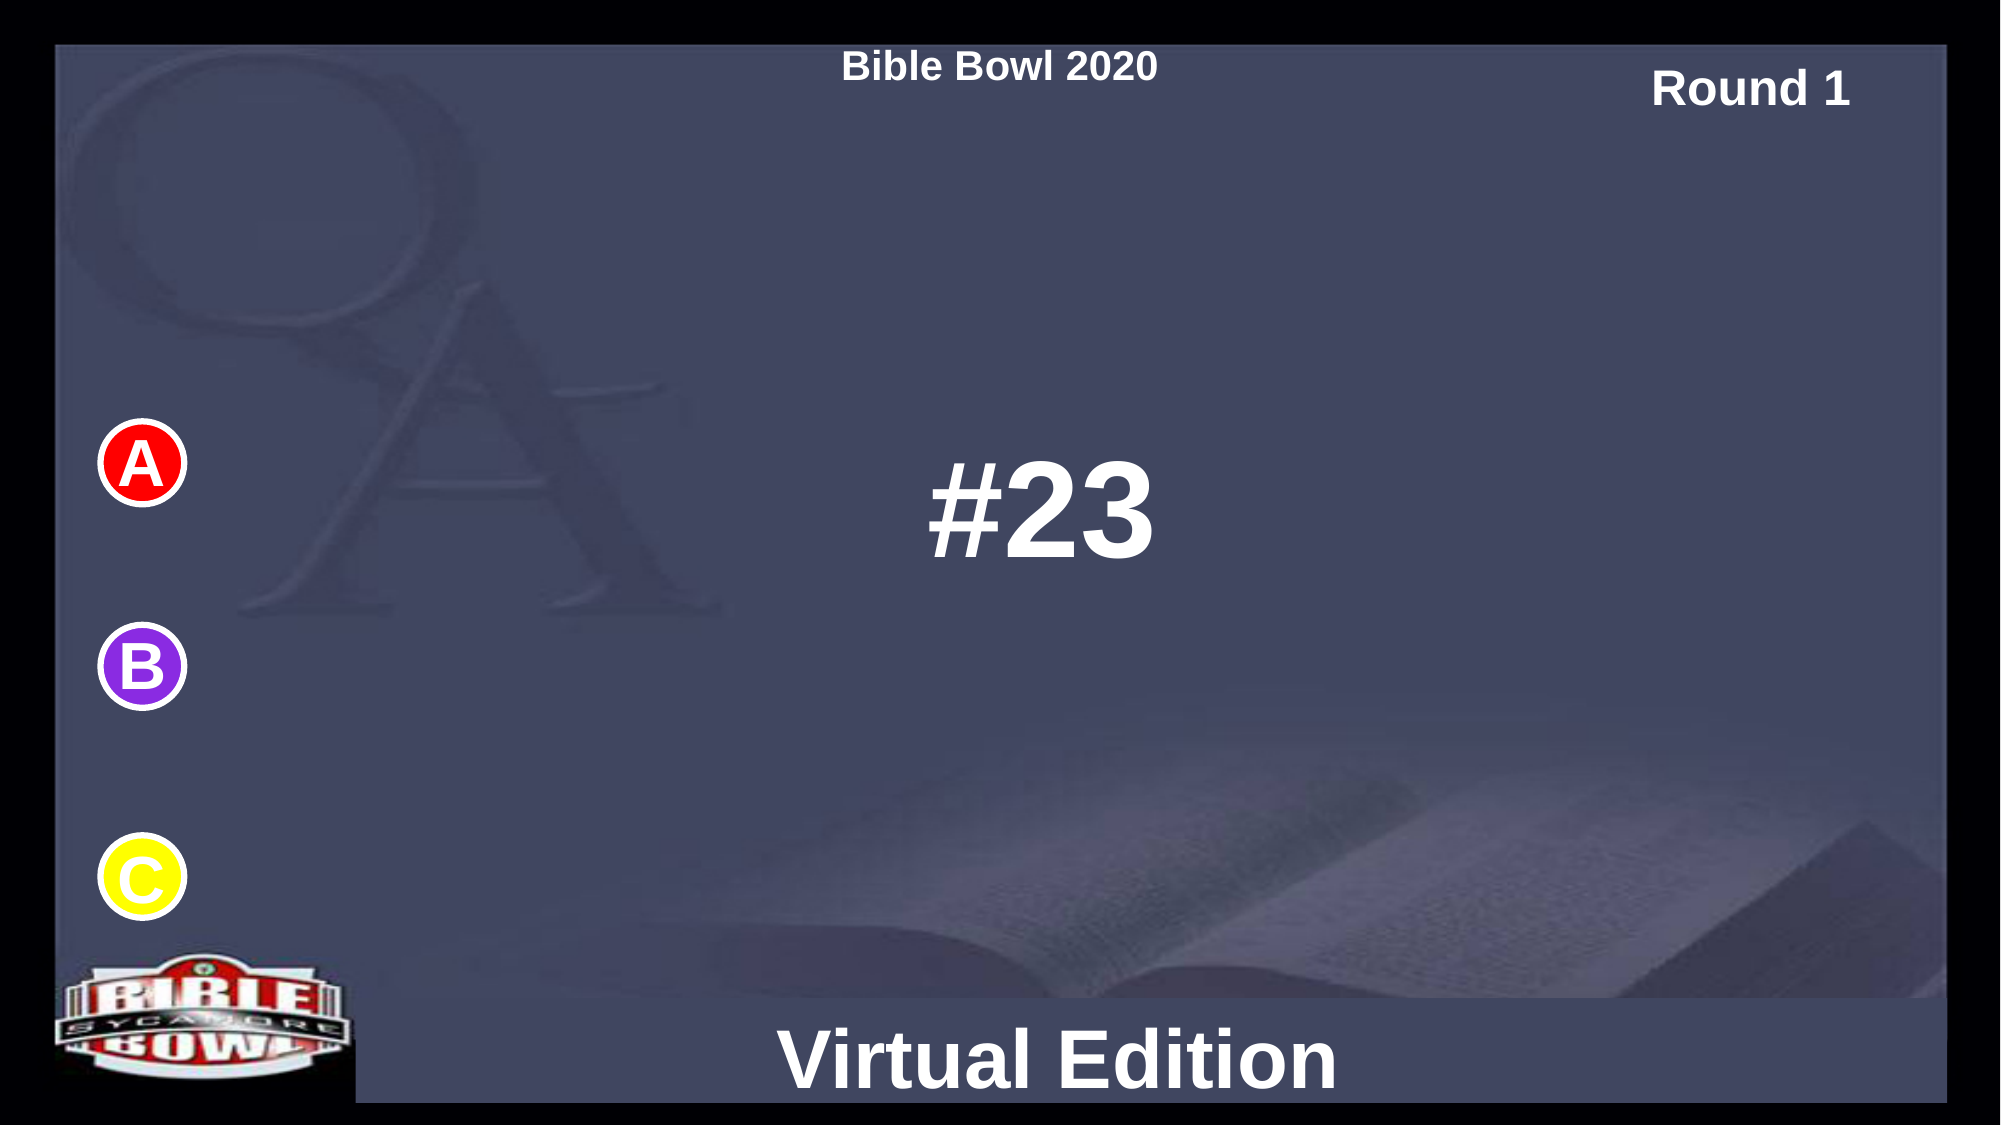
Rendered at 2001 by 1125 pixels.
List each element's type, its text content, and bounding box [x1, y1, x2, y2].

picture [0, 0, 2001, 1125]
text_box #23 [912, 412, 1225, 593]
